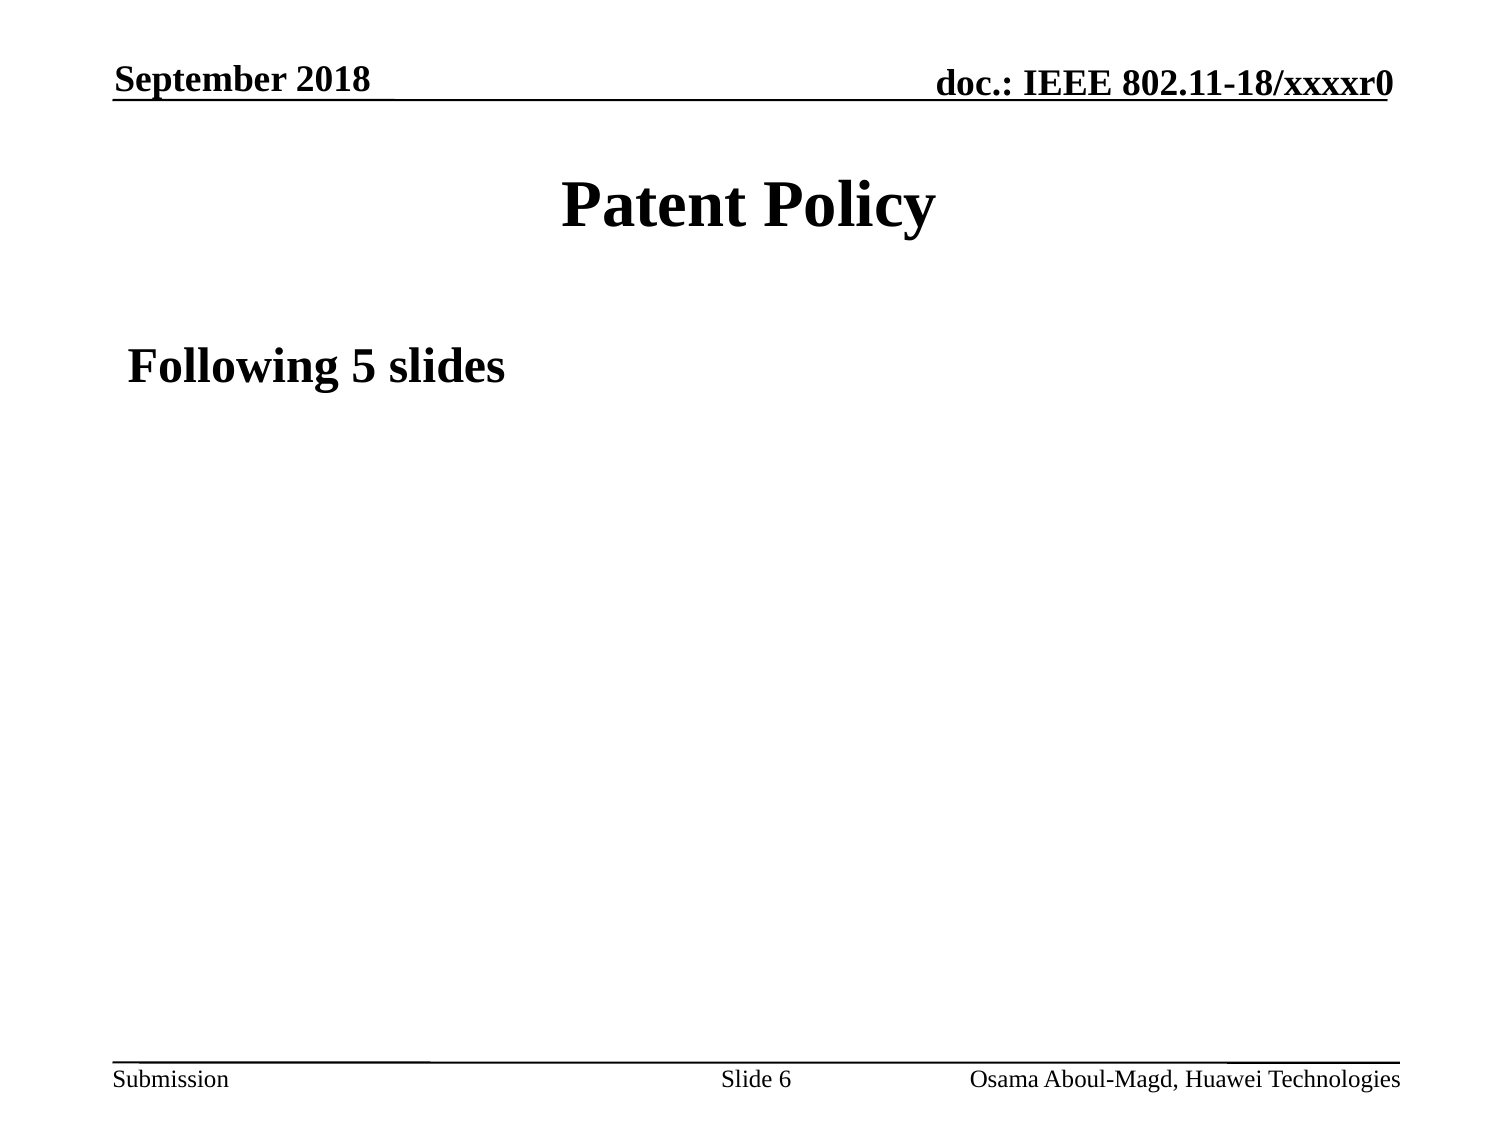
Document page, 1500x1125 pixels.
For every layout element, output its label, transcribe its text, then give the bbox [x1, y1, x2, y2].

footer Osama Aboul-Magd, Huawei Technologies [878, 1061, 1402, 1093]
list Following 5 slides [112, 324, 1388, 1000]
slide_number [114, 54, 423, 100]
title Patent Policy [112, 112, 1388, 288]
slide_number Slide 6 [712, 1061, 800, 1123]
